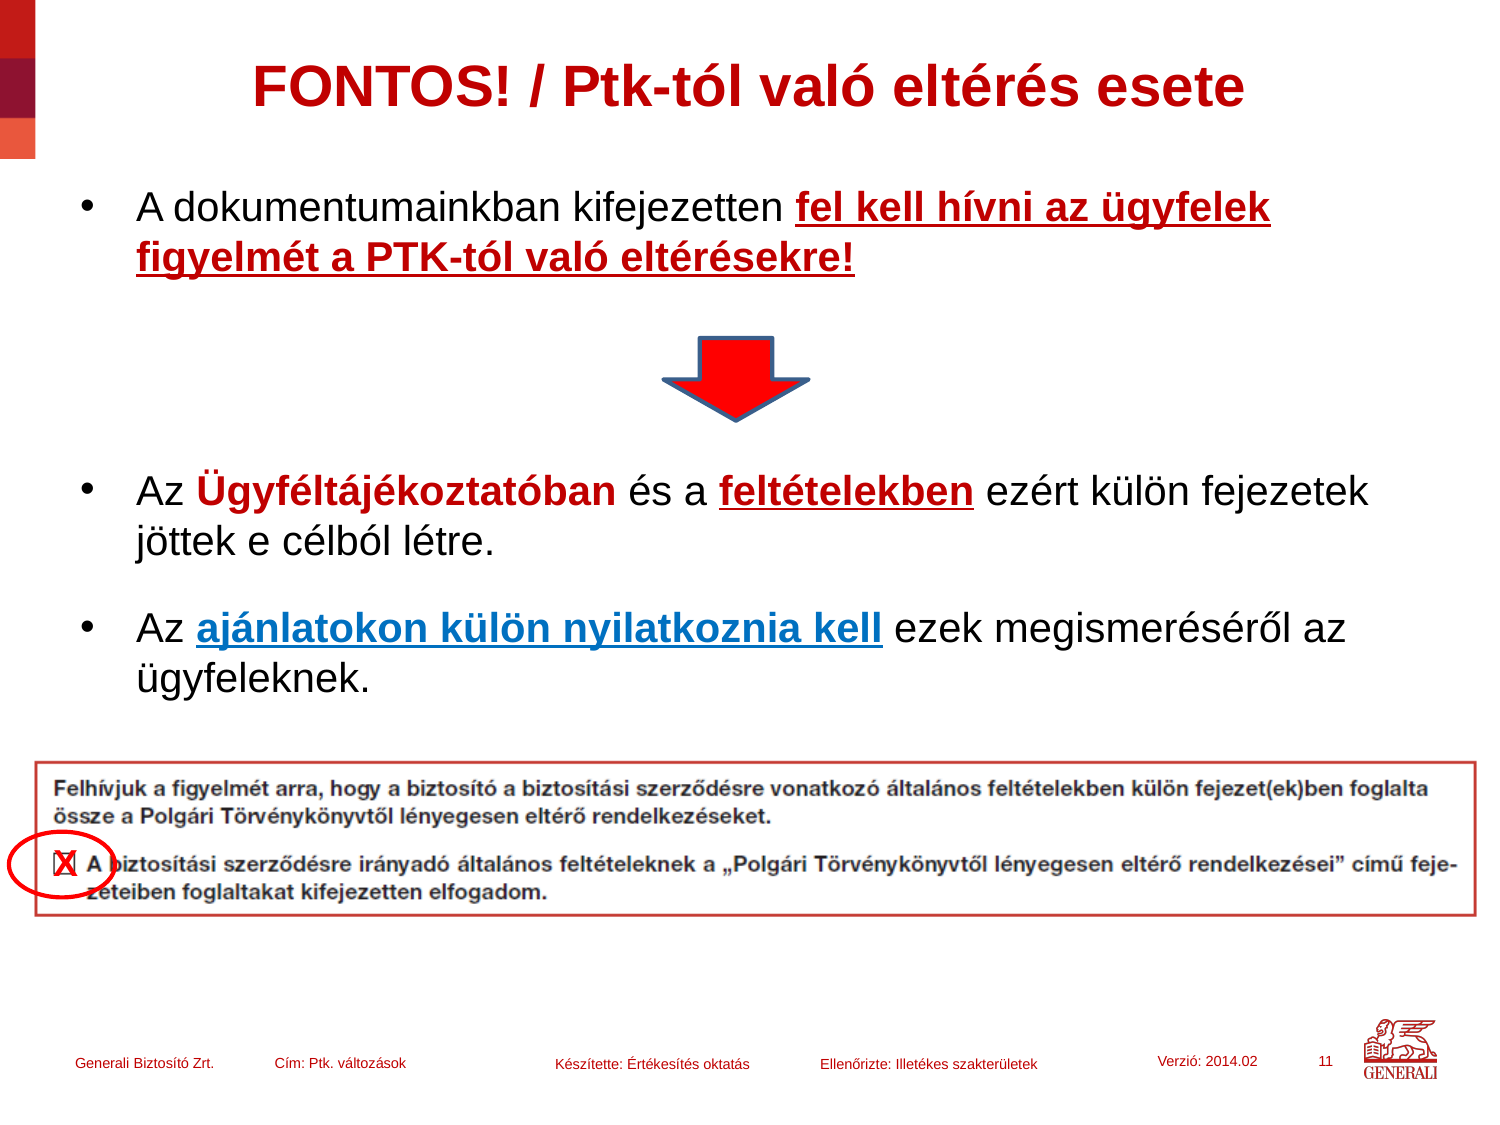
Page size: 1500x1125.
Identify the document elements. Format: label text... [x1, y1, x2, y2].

picture [0, 751, 1500, 933]
title FONTOS! / Ptk-tól való eltérés esete [74, 30, 1426, 136]
text_box [661, 335, 811, 423]
list A dokumentumainkban kifejezetten fel kell hívni az ügyfelek figyelmét a PTK-tól való eltérésekre! Az Ügyféltájékoztatóban és a feltételekben ezért külön fejezetek jöttek e célból létre. Az ajánlatokon külön nyilatkoznia kell ezek megismeréséről az ügyfeleknek. [64, 172, 1416, 749]
